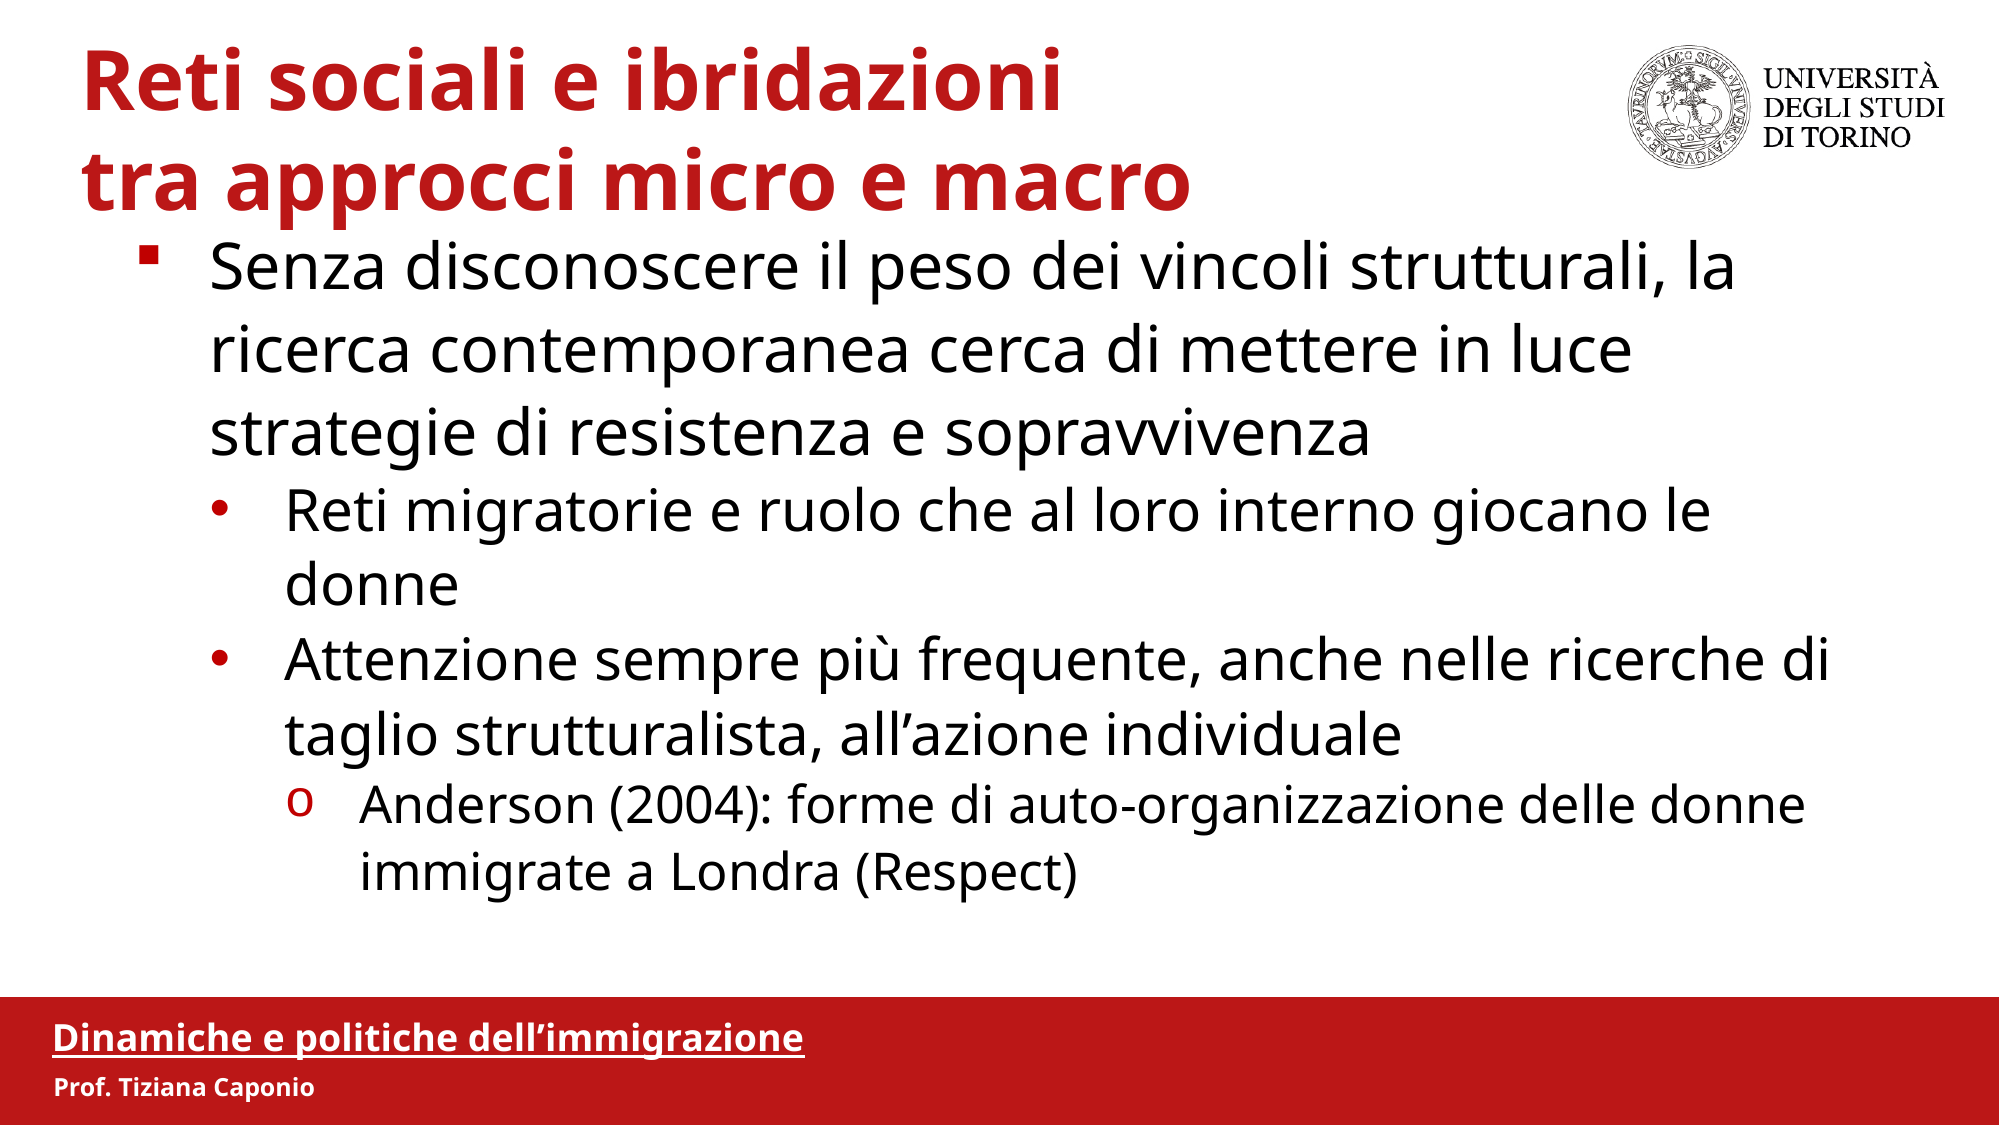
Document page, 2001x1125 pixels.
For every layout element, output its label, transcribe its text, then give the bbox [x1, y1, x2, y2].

text_box Prof. Tiziana Caponio [38, 1068, 2000, 1123]
text_box [37, 128, 2000, 184]
text_box Reti sociali e ibridazioni tra approcci micro e macro [0, 19, 2000, 235]
text_box Dinamiche e politiche dell’immigrazione [37, 1012, 2000, 1068]
text_box Senza disconoscere il peso dei vincoli strutturali, la ricerca contemporanea cerca di mettere in luce strategie di resistenza e sopravvivenza Reti migratorie e ruolo che al loro interno giocano le donne Attenzione sempre più frequente, anche nelle ricerche di taglio strutturalista, all’azione individuale Anderson (2004): forme di auto-organizzazione delle donne immigrate a Londra (Respect) [119, 211, 1916, 909]
